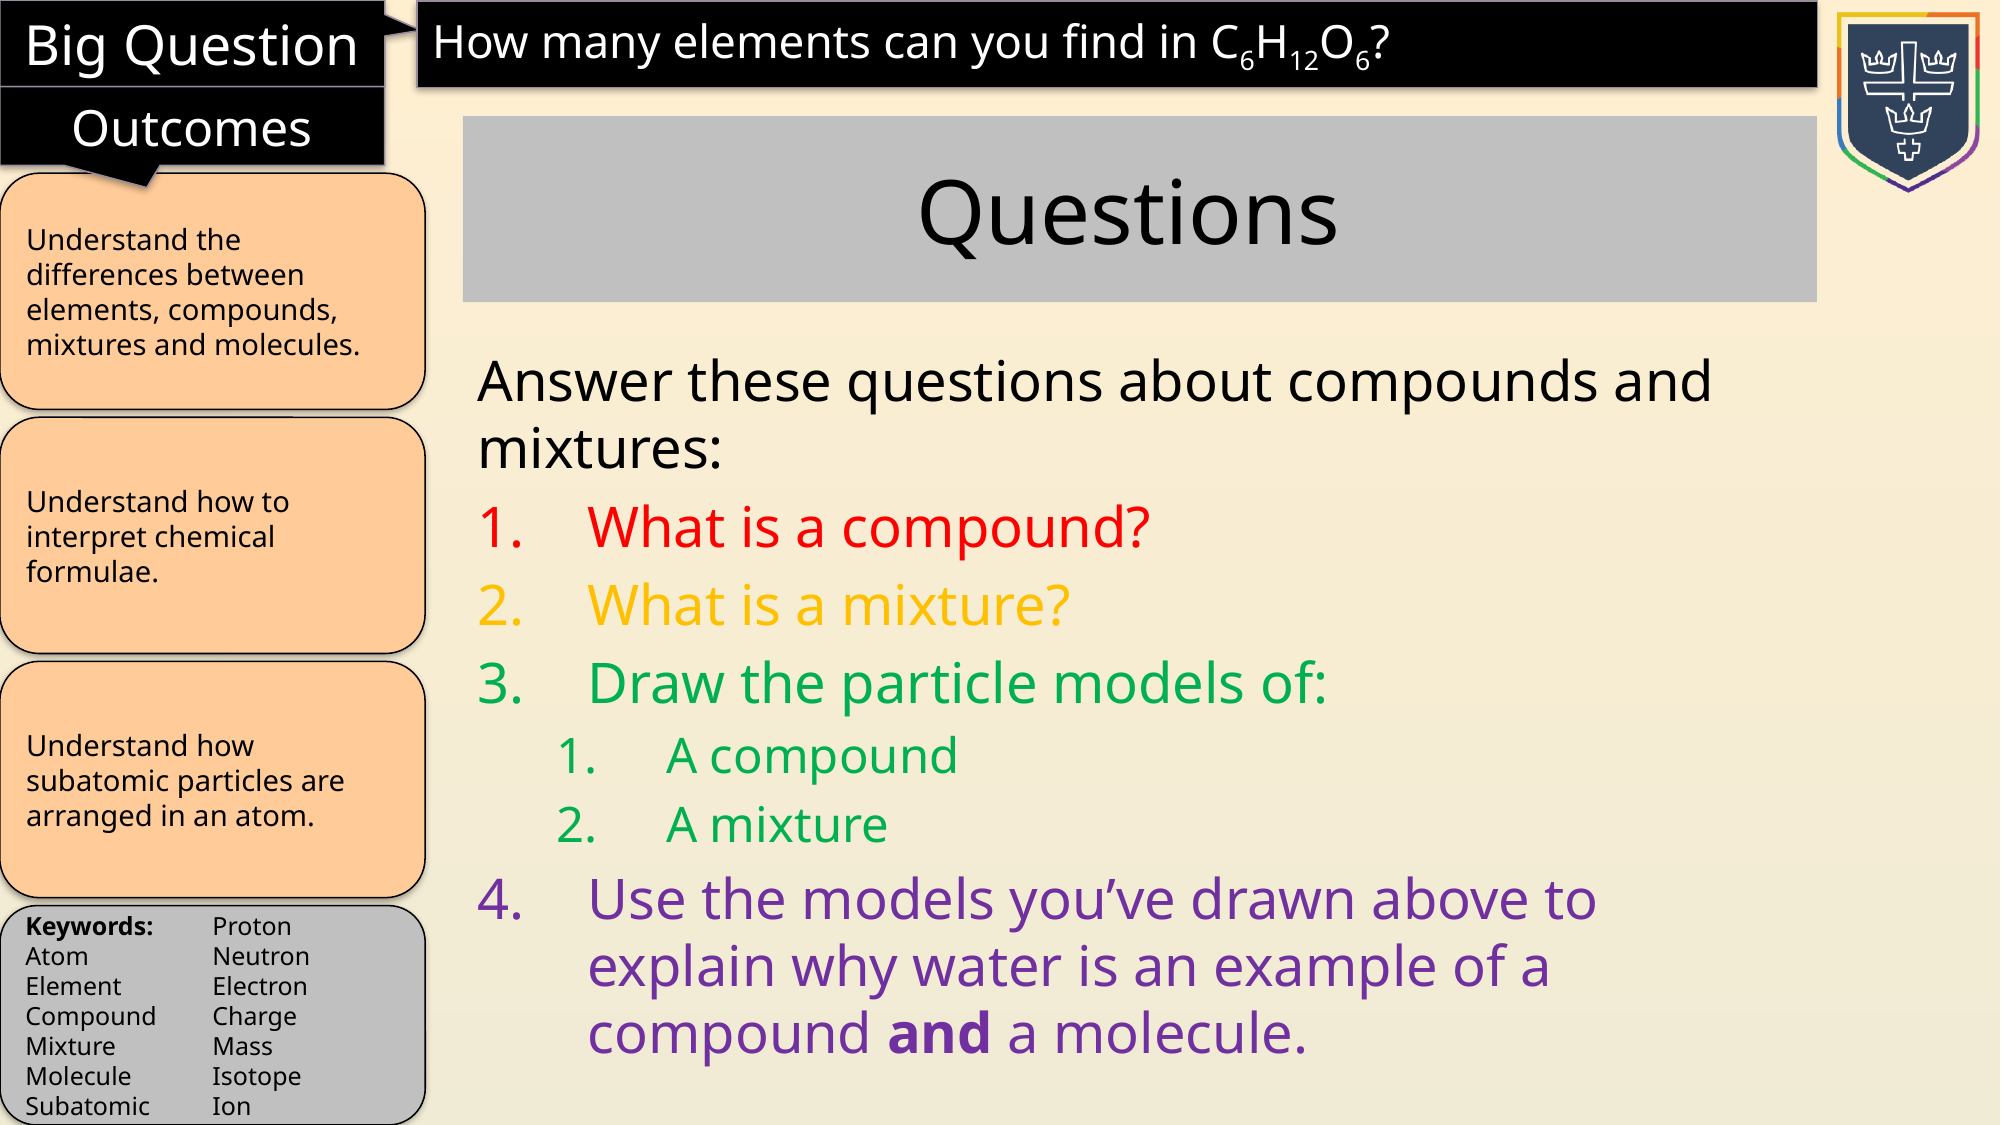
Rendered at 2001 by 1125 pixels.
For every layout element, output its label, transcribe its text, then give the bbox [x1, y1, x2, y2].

list Questions [462, 116, 1817, 303]
picture [1817, 11, 2000, 194]
list Answer these questions about compounds and mixtures: What is a compound? What is a mixture? Draw the particle models of: A compound A mixture Use the models you’ve drawn above to explain why water is an example of a compound and a molecule. [462, 337, 1817, 1078]
